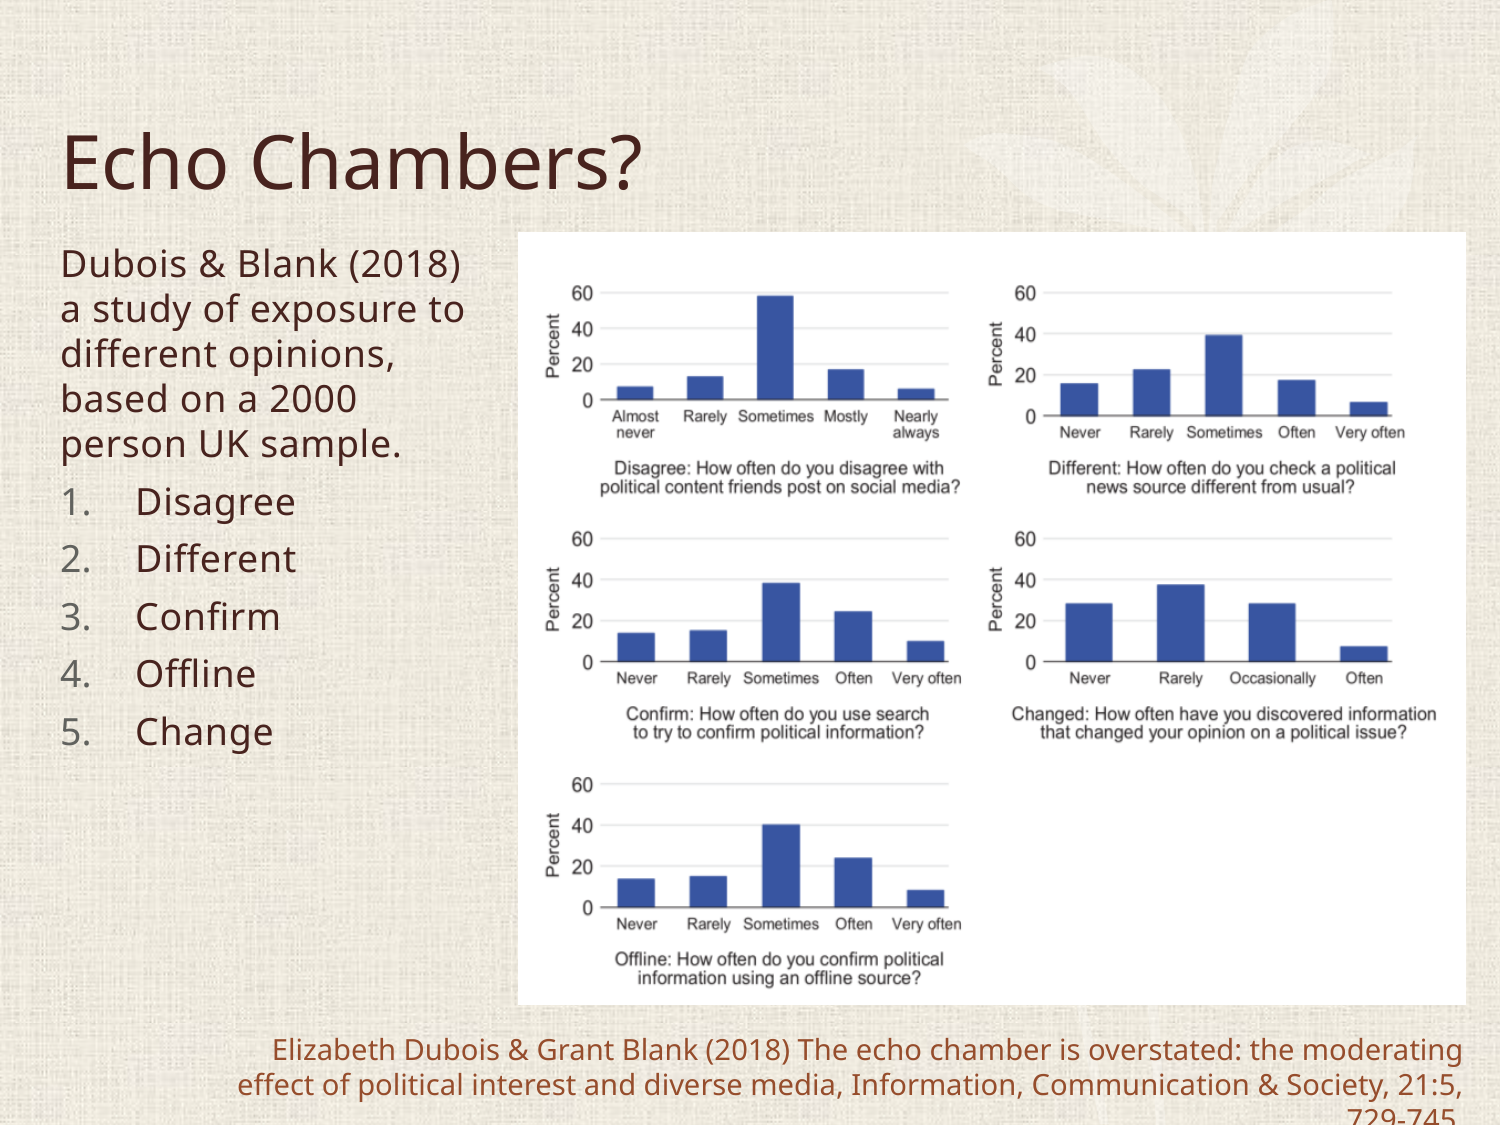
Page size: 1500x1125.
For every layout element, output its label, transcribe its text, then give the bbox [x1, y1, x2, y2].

list Dubois & Blank (2018) a study of exposure to different opinions, based on a 2000 person UK sample. Disagree Different Confirm Offline Change [45, 232, 505, 1027]
text_box Elizabeth Dubois & Grant Blank (2018) The echo chamber is overstated: the moderating effect of political interest and diverse media, Information, Communication & Society, 21:5, 729-745 [190, 1024, 1479, 1125]
picture [518, 232, 1466, 1005]
title Echo Chambers? [45, 37, 1455, 213]
